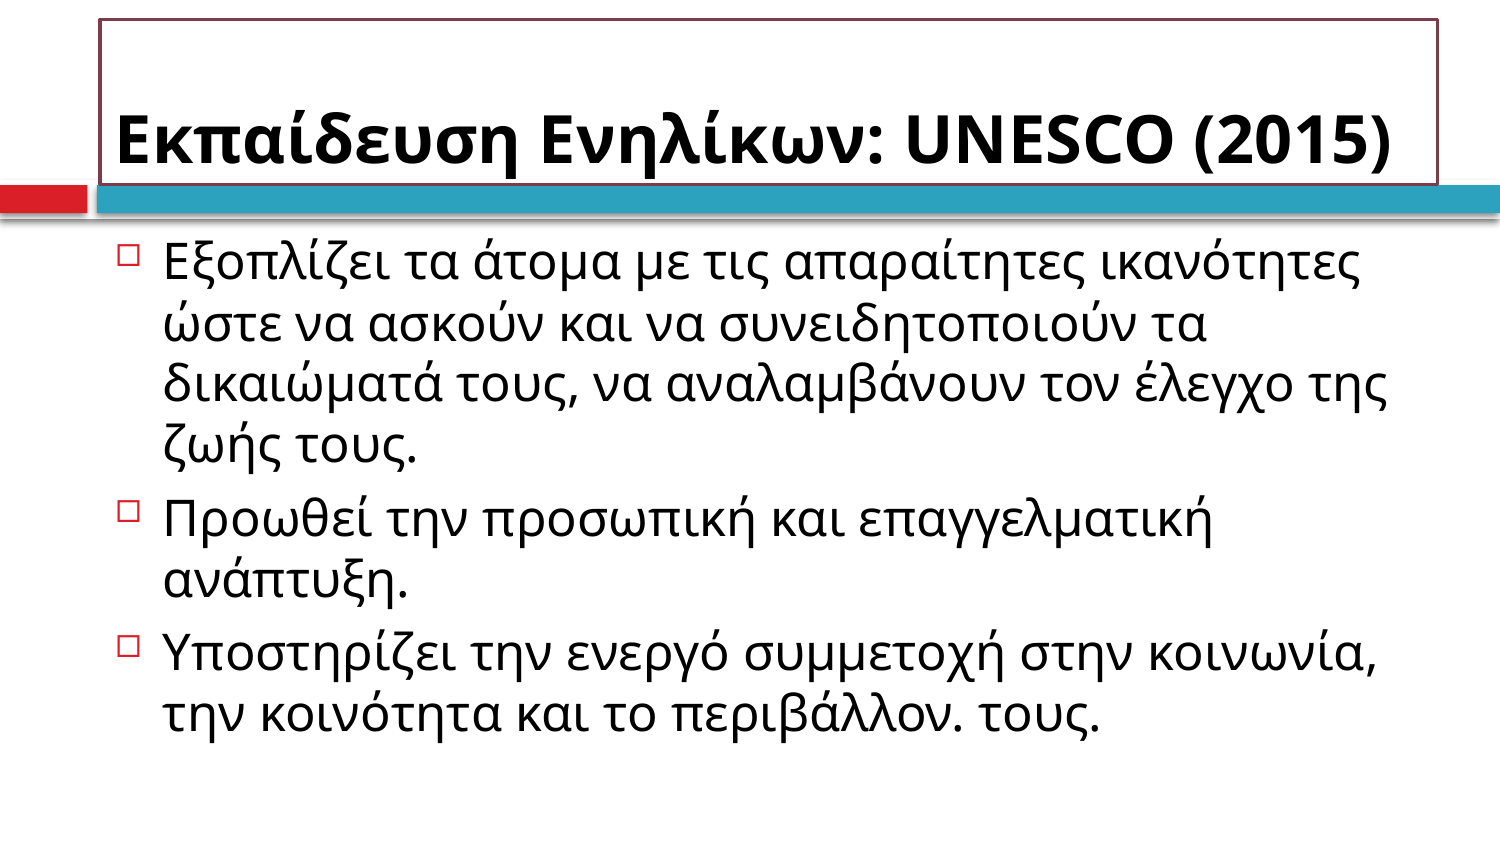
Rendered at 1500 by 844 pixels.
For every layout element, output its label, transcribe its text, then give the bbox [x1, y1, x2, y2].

list Εξοπλίζει τα άτομα με τις απαραίτητες ικανότητες ώστε να ασκούν και να συνειδητοποιούν τα δικαιώματά τους, να αναλαμβάνουν τον έλεγχο της ζωής τους. Προωθεί την προσωπική και επαγγελματική ανάπτυξη. Υποστηρίζει την ενεργό συμμετοχή στην κοινωνία, την κοινότητα και το περιβάλλον. τους. [100, 221, 1438, 754]
title Εκπαίδευση Ενηλίκων: UNESCO (2015) [98, 18, 1439, 186]
